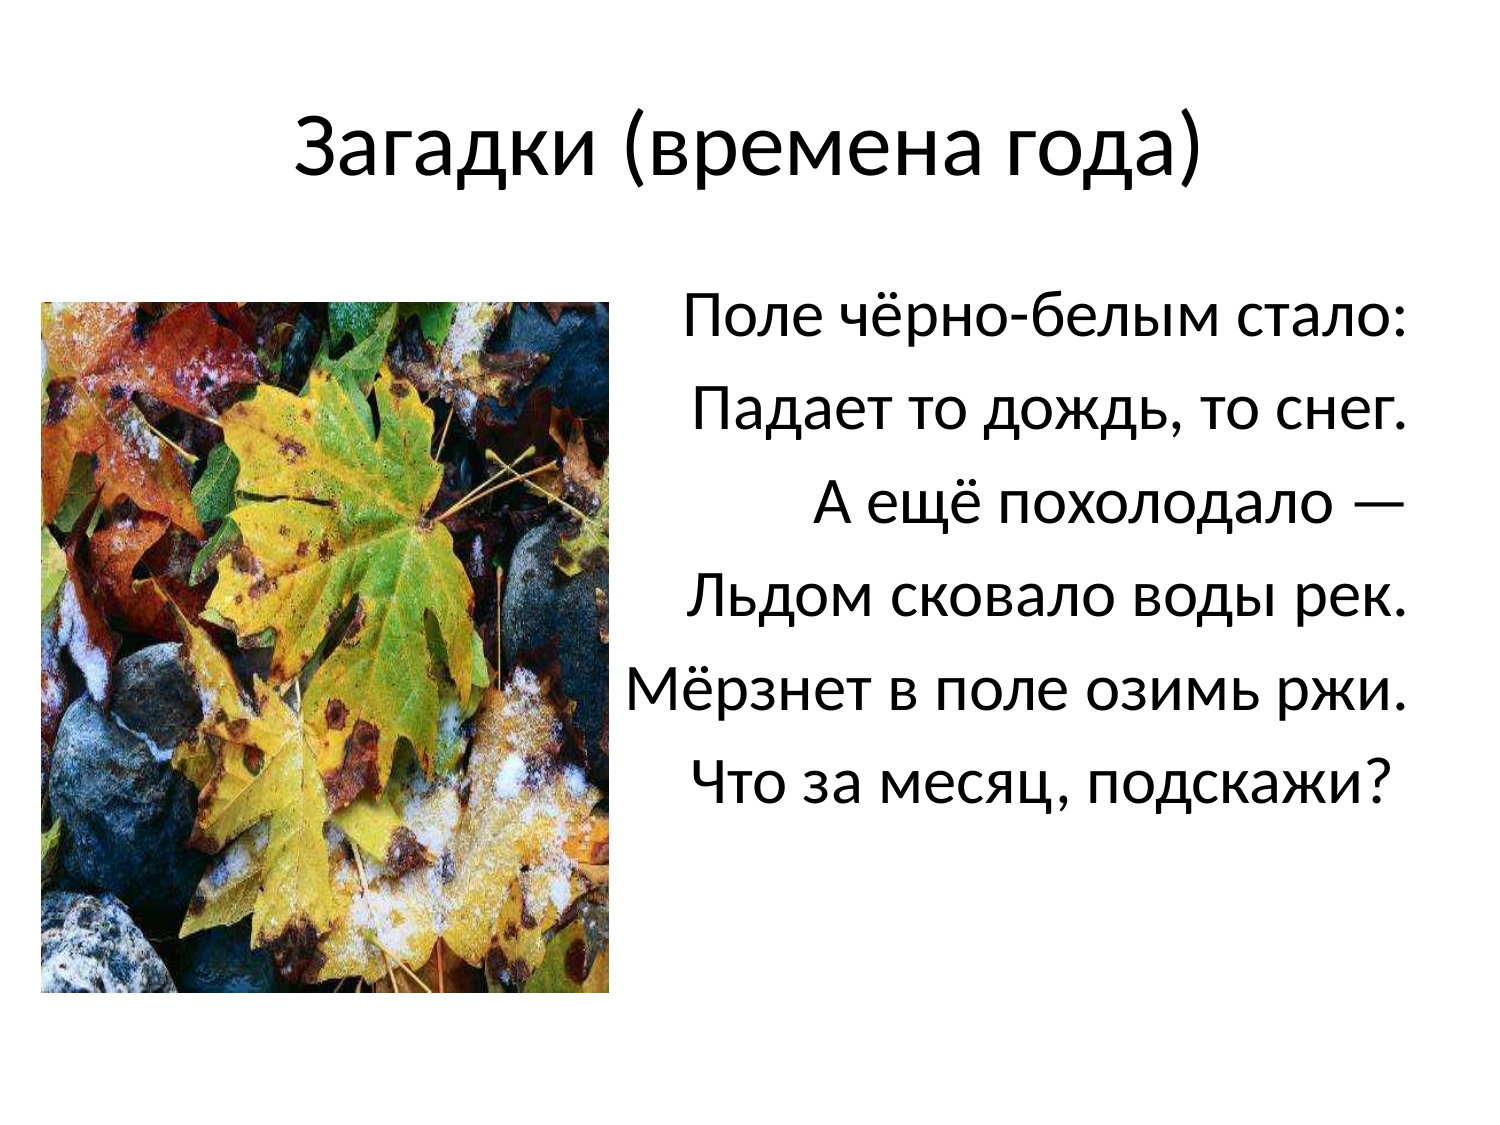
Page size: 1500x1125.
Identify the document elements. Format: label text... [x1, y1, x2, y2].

picture [41, 302, 609, 993]
list Поле чёрно-белым стало: Падает то дождь, то снег. А ещё похолодало — Льдом сковало воды рек. Мёрзнет в поле озимь ржи. Что за месяц, подскажи? [75, 262, 1425, 1005]
title Загадки (времена года) [75, 45, 1425, 233]
